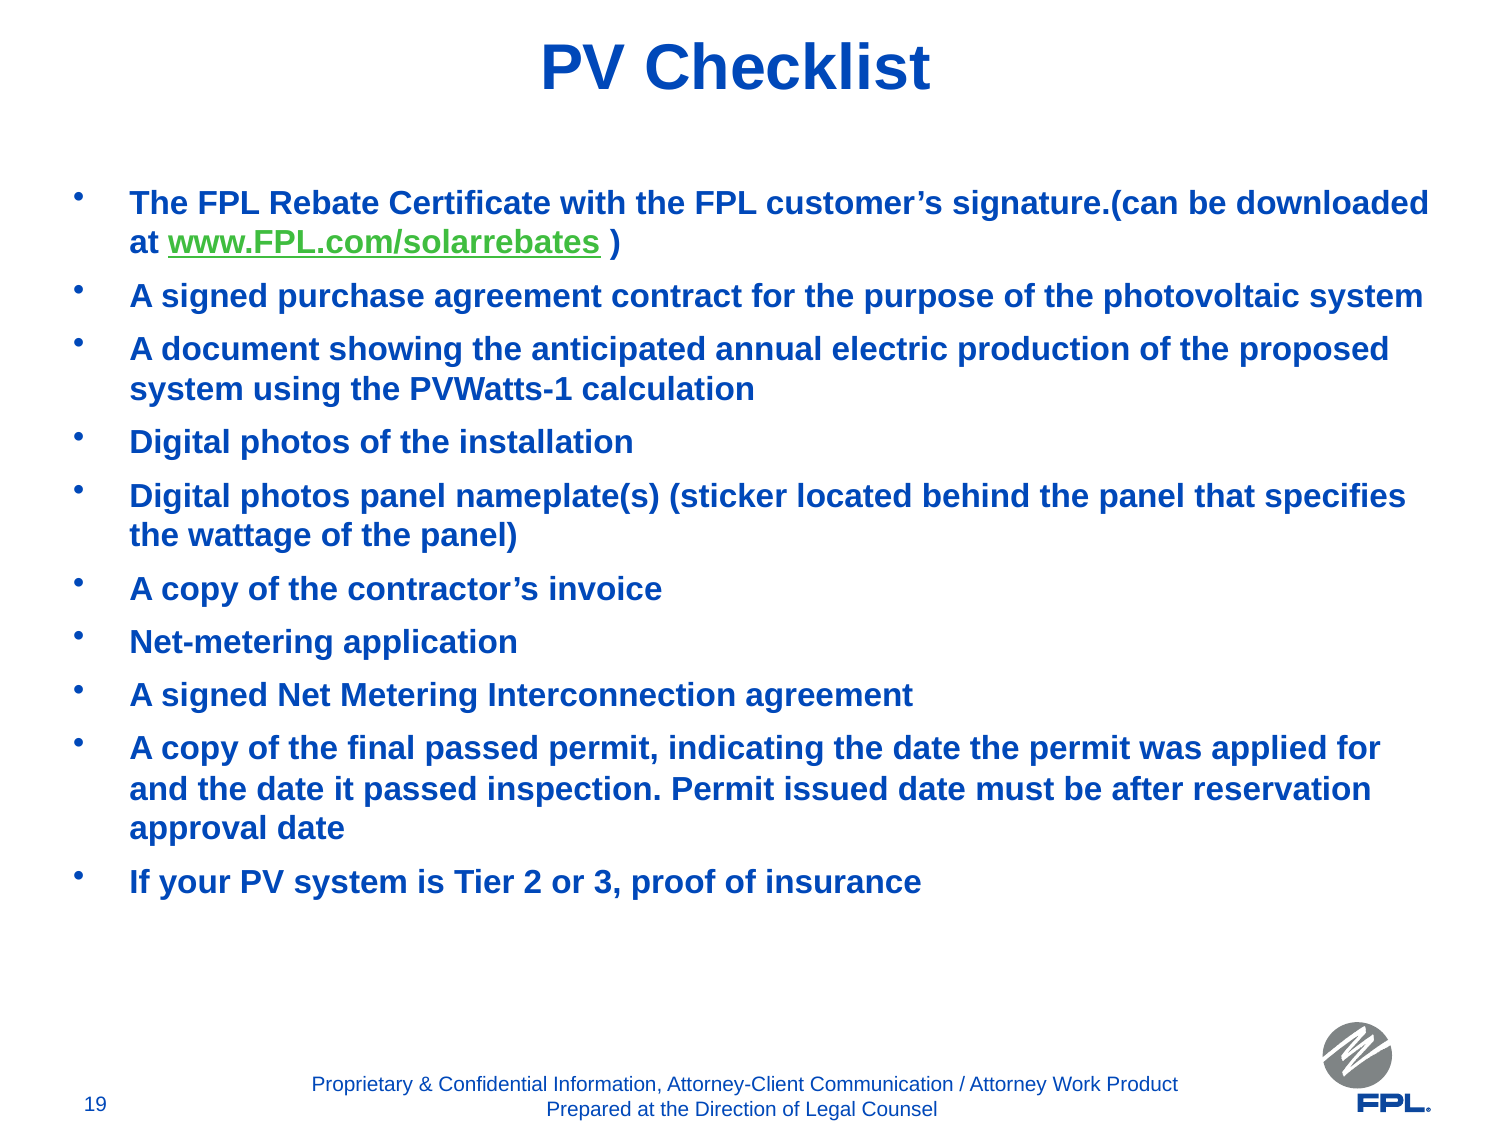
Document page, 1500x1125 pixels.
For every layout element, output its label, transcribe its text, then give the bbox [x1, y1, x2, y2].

list The FPL Rebate Certificate with the FPL customer’s signature.(can be downloaded at www.FPL.com/solarrebates ) A signed purchase agreement contract for the purpose of the photovoltaic system A document showing the anticipated annual electric production of the proposed system using the PVWatts-1 calculation Digital photos of the installation Digital photos panel nameplate(s) (sticker located behind the panel that specifies the wattage of the panel) A copy of the contractor’s invoice Net-metering application A signed Net Metering Interconnection agreement A copy of the final passed permit, indicating the date the permit was applied for and the date it passed inspection. Permit issued date must be after reservation approval date If your PV system is Tier 2 or 3, proof of insurance [57, 119, 1449, 949]
text_box PV Checklist [68, 29, 1402, 110]
